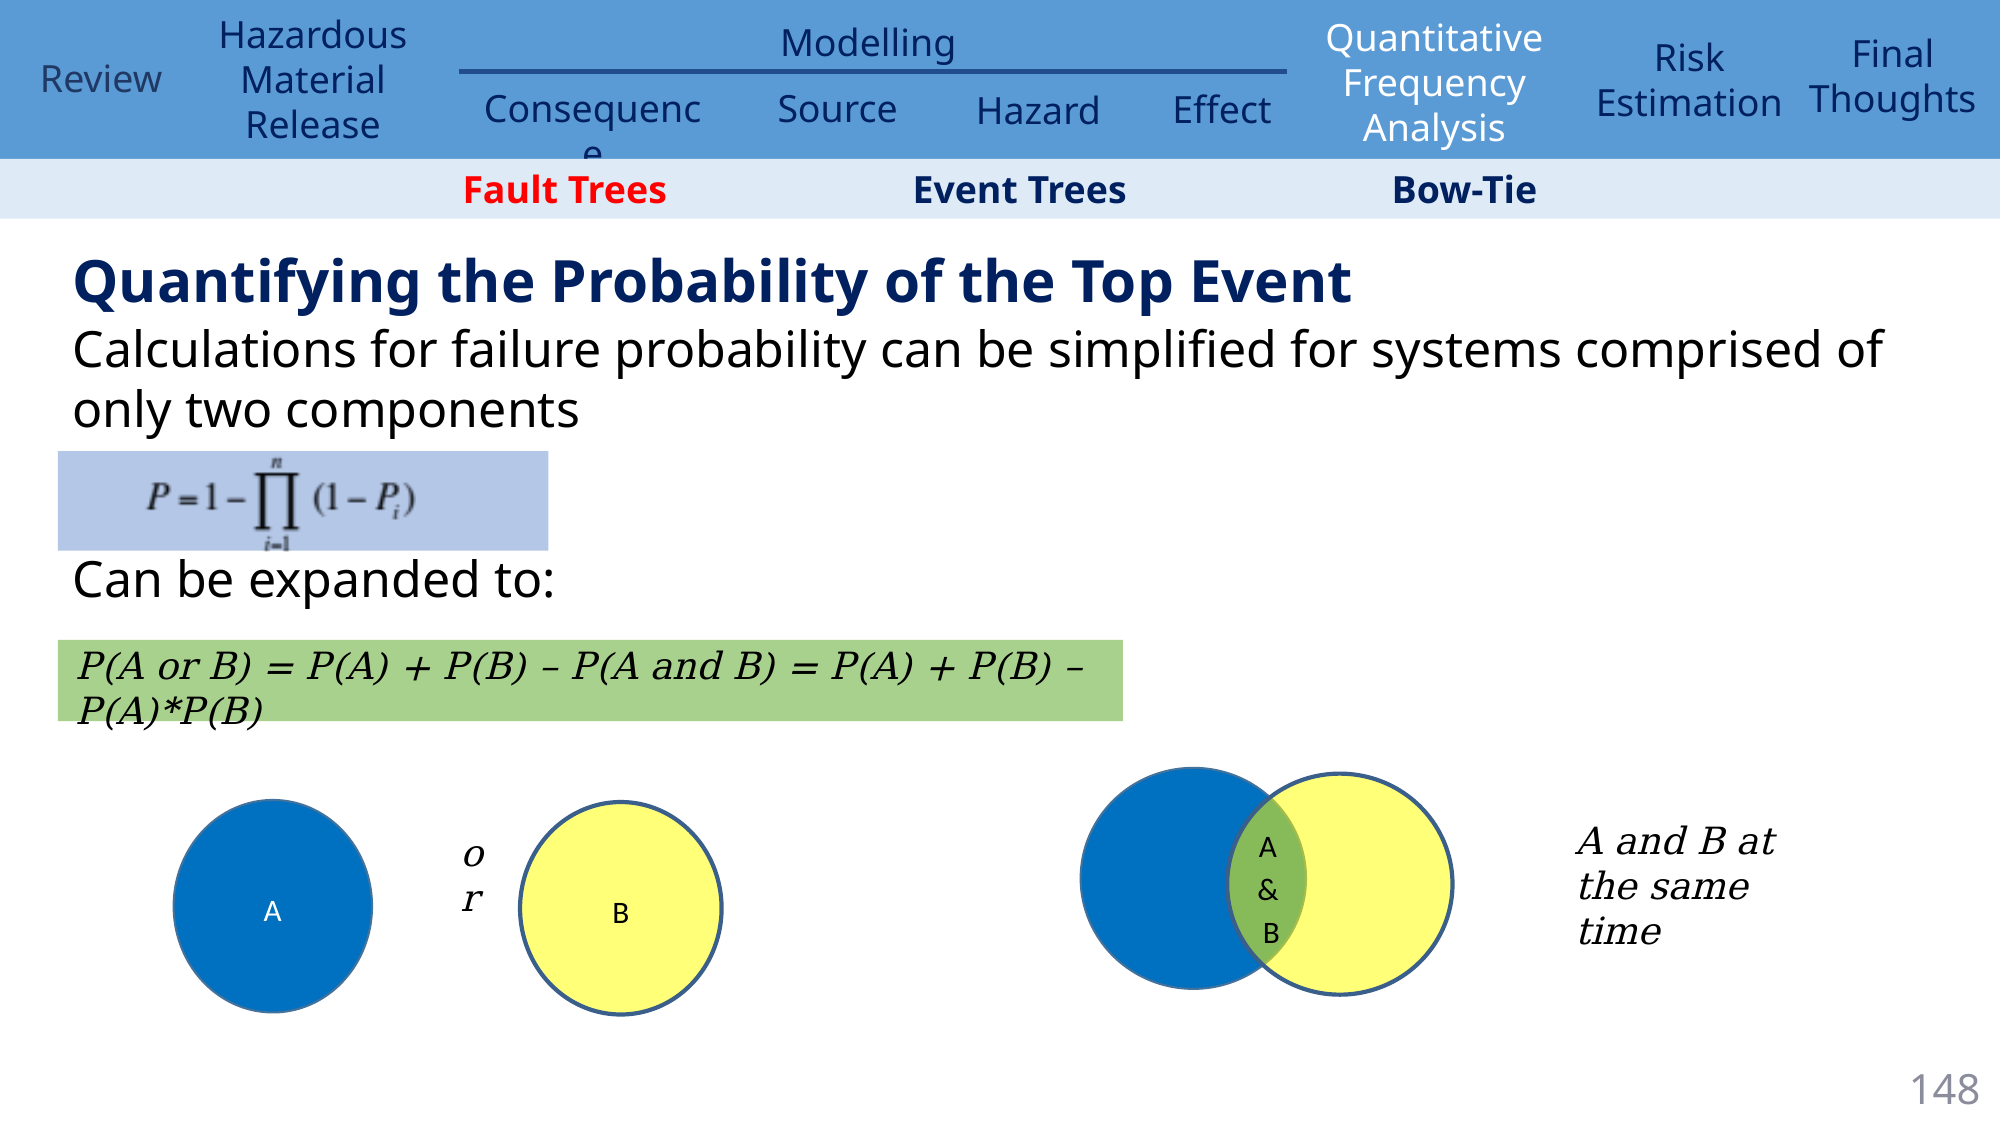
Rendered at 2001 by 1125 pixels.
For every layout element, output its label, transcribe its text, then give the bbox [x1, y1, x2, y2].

text_box or [460, 829, 498, 920]
text_box Calculations for failure probability can be simplified for systems comprised of only two components Can be expanded to: [57, 309, 2000, 700]
text_box [57, 700, 74, 722]
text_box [1080, 767, 1453, 995]
text_box Fault Trees Event Trees Bow-Tie [0, 158, 2000, 219]
slide_number 148 [1529, 1061, 1996, 1122]
text_box P(A or B) = P(A) + P(B) – P(A and B) = P(A) + P(B) – P(A)*P(B) [74, 641, 1171, 732]
text_box B [520, 802, 722, 1015]
text_box Quantifying the Probability of the Top Event [57, 219, 1966, 309]
text_box A [172, 798, 374, 1014]
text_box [141, 442, 417, 554]
text_box A and B at the same time [1575, 816, 1798, 952]
